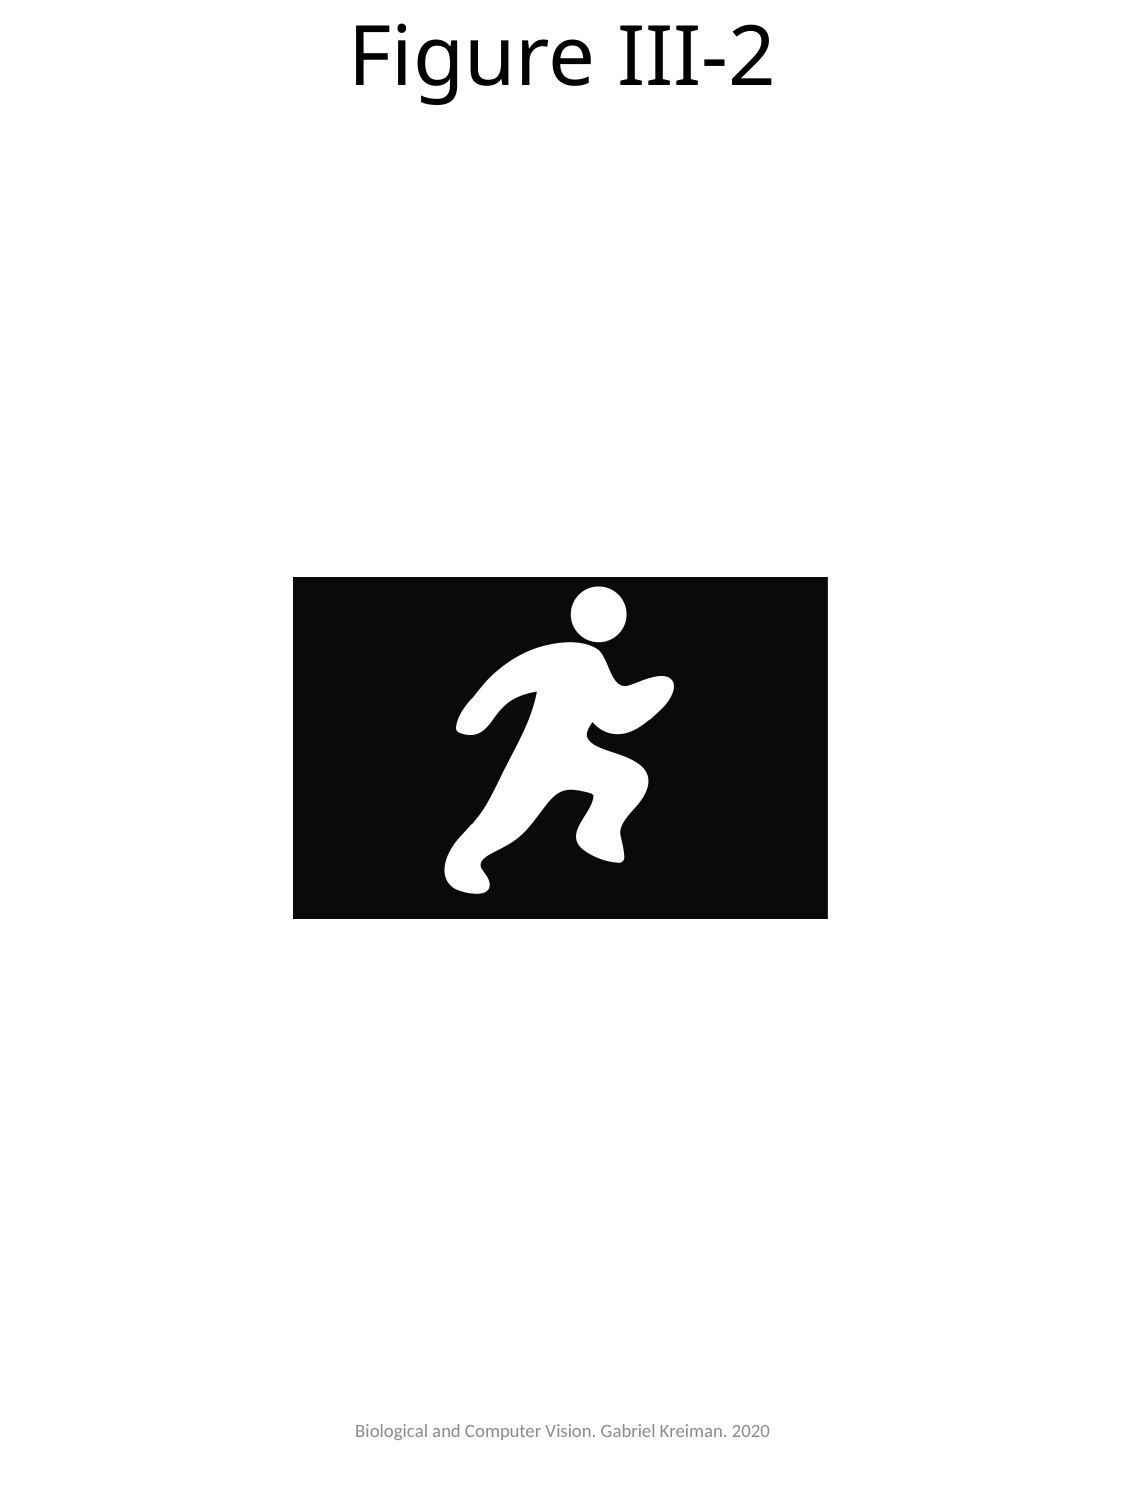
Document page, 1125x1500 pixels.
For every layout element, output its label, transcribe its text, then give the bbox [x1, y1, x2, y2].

footer Biological and Computer Vision. Gabriel Kreiman. 2020 [0, 1390, 1125, 1471]
picture [293, 577, 828, 920]
title Figure III-2 [77, 0, 1048, 118]
